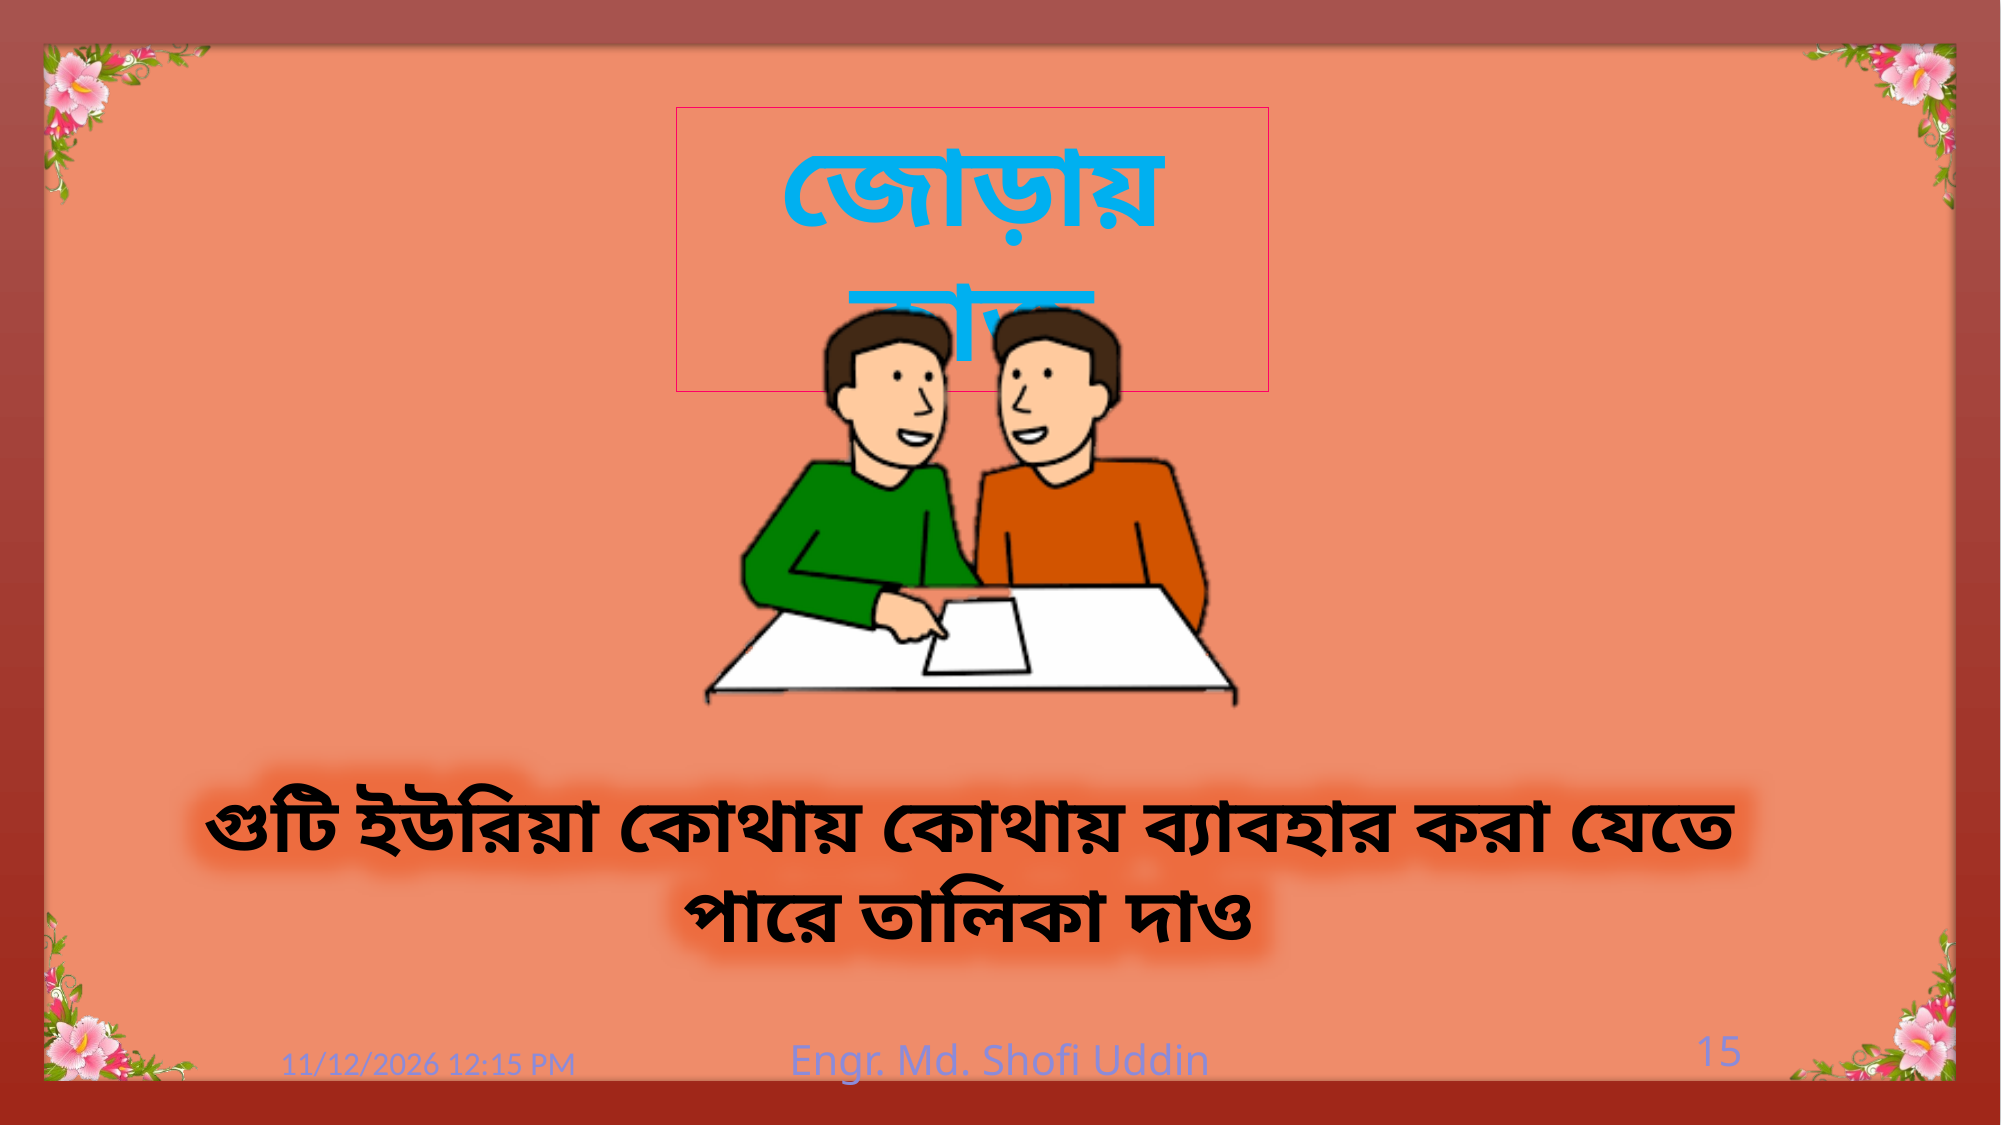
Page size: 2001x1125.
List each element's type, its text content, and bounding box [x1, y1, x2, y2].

slide_number 4 আগস্ট., 21 [203, 1032, 654, 1093]
footer Engr. Md. Shofi Uddin [662, 1032, 1338, 1093]
picture [44, 909, 204, 1081]
text_box গুটি ইউরিয়া কোথায় কোথায় ব্যাবহার করা যেতে পারে তালিকা দাও [140, 769, 1804, 882]
picture [44, 44, 220, 211]
picture [699, 281, 1245, 746]
picture [1788, 923, 1956, 1081]
text_box জোড়ায় কাজ [676, 107, 1269, 392]
picture [1797, 44, 1956, 211]
slide_number 15 [1307, 1023, 1758, 1084]
